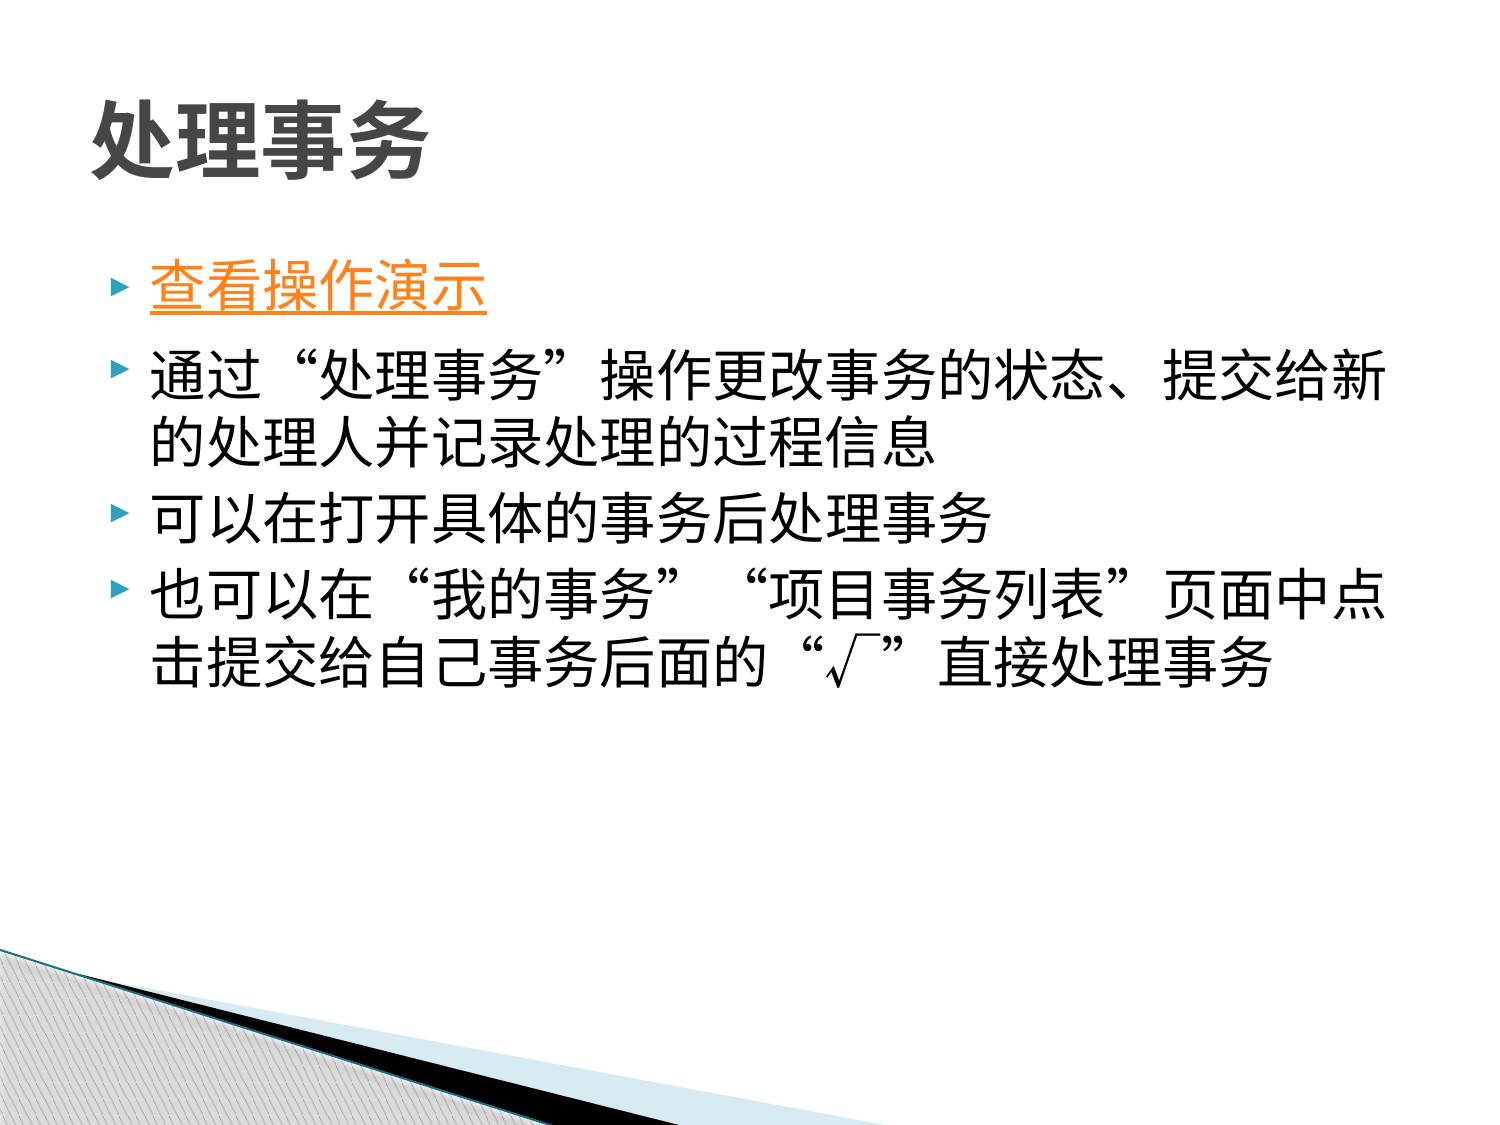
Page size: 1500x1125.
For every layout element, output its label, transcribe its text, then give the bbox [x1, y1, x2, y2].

title 处理事务 [75, 45, 1425, 233]
list 查看操作演示 通过“处理事务”操作更改事务的状态、提交给新的处理人并记录处理的过程信息 可以在打开具体的事务后处理事务 也可以在“我的事务”“项目事务列表”页面中点击提交给自己事务后面的“√”直接处理事务 [75, 243, 1425, 986]
